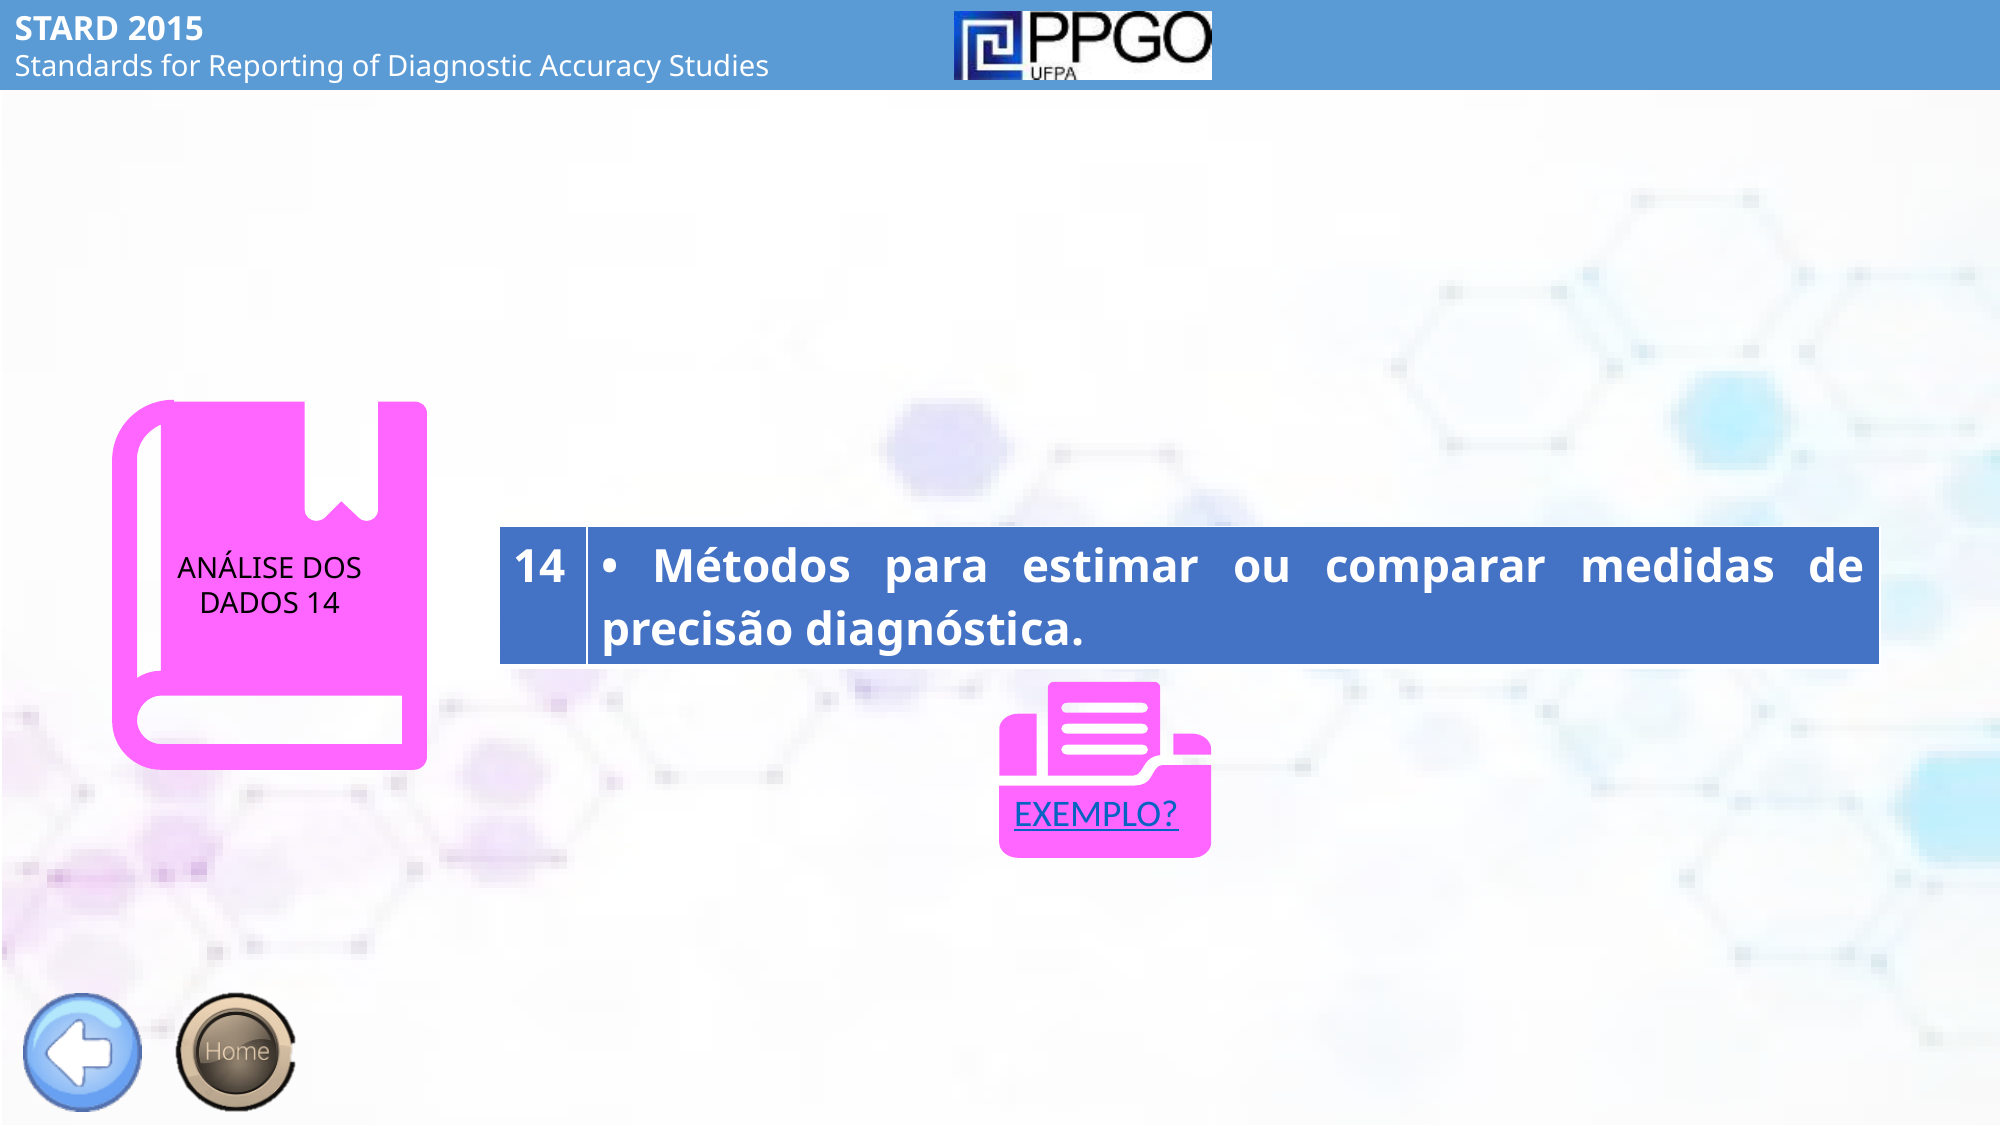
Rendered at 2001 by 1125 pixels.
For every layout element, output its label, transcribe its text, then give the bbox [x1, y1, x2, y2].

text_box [999, 681, 1212, 858]
picture [2, 11, 2000, 1125]
text_box STARD 2015 Standards for Reporting of Diagnostic Accuracy Studies [0, 0, 2000, 90]
